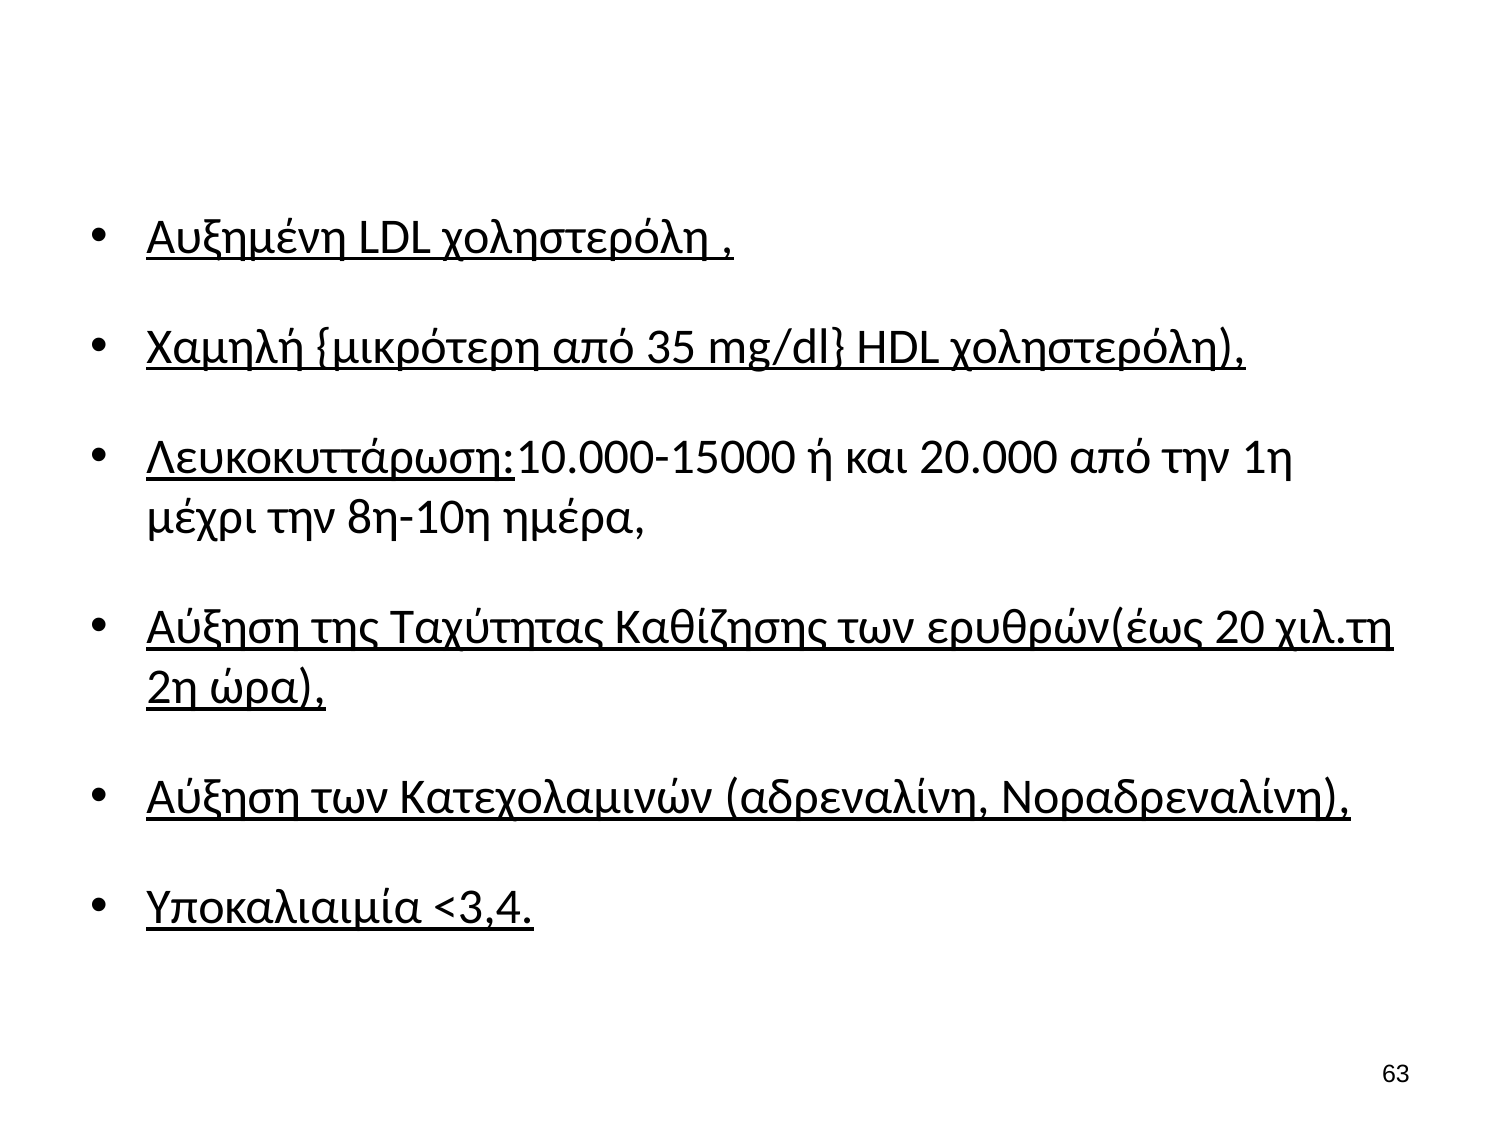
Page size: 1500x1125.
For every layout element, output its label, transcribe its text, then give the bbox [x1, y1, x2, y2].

list Αυξημένη LDL χοληστερόλη , Χαμηλή {μικρότερη από 35 mg/dl} HDL χοληστερόλη), Λευκοκυττάρωση:10.000-15000 ή και 20.000 από την 1η μέχρι την 8η-10η ημέρα, Αύξηση της Ταχύτητας Καθίζησης των ερυθρών(έως 20 χιλ.τη 2η ώρα), Αύξηση των Κατεχολαμινών (αδρεναλίνη, Νοραδρεναλίνη), Υποκαλιαιμία <3,4. [75, 196, 1425, 1024]
slide_number 62 [1074, 1042, 1425, 1103]
